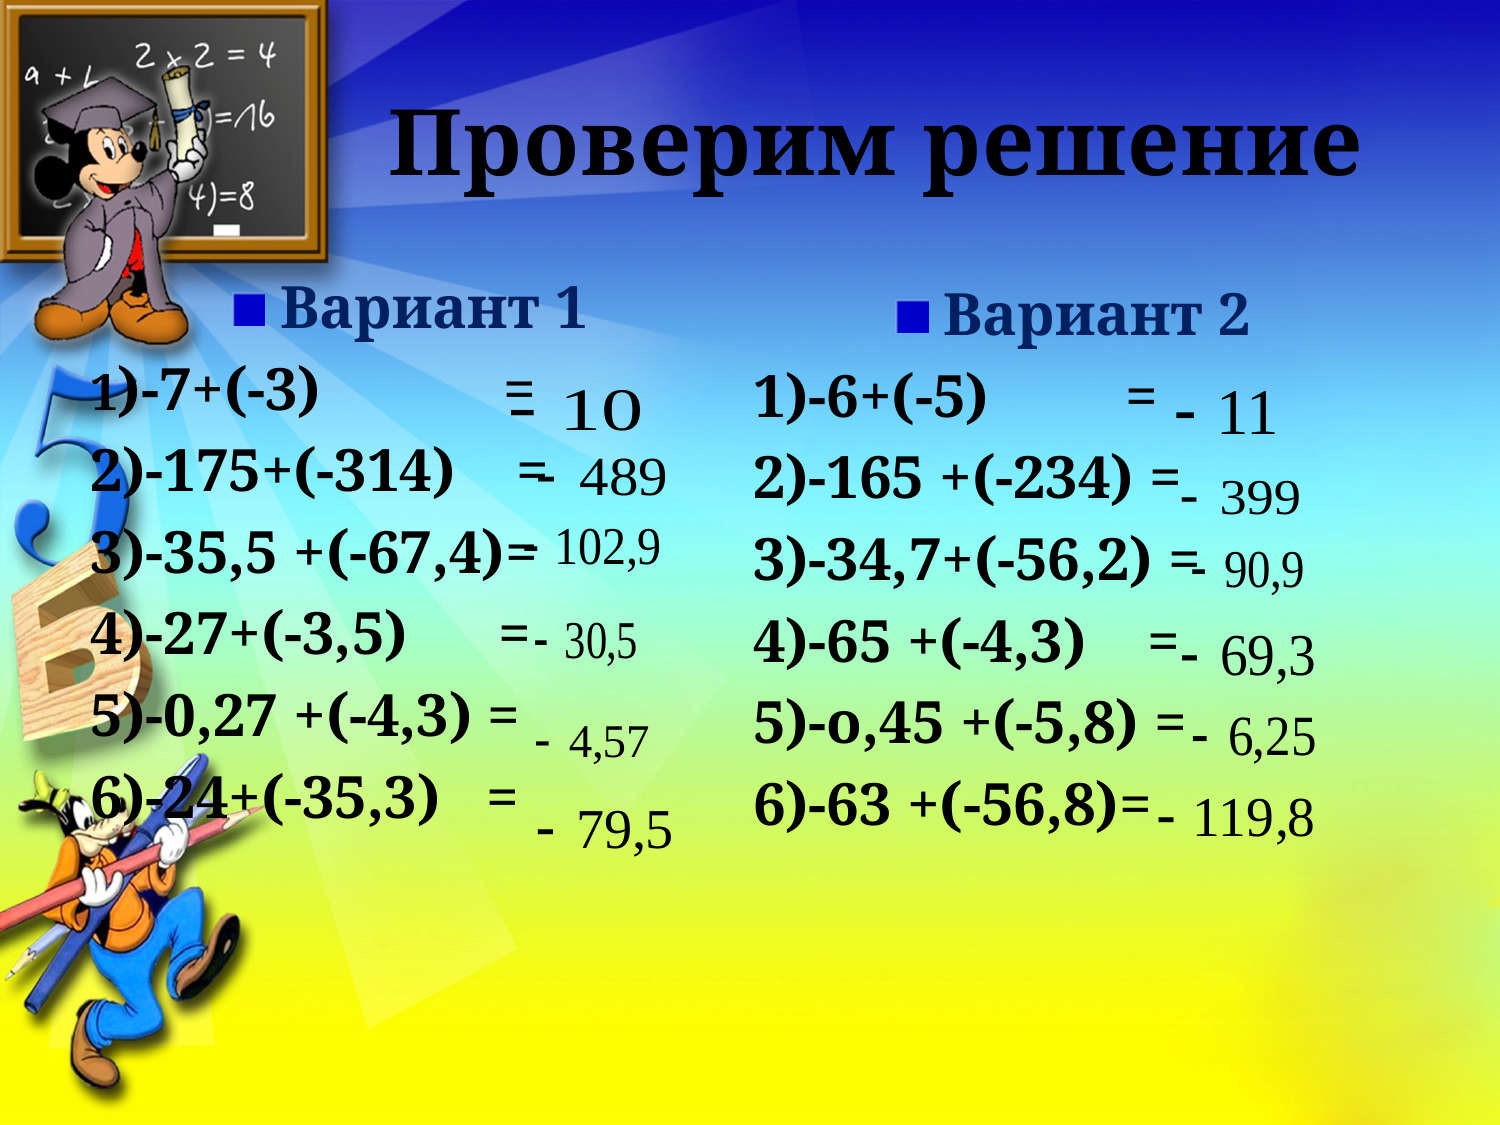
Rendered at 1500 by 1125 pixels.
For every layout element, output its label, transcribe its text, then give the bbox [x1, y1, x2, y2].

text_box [1183, 538, 1313, 606]
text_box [527, 445, 680, 510]
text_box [1164, 374, 1290, 446]
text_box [527, 714, 657, 774]
list Вариант 2 1)-6+(-5) = 2)-165 +(-234) = 3)-34,7+(-56,2) = 4)-65 +(-4,3) = 5)-о,45 +(-5,8) = 6)-63 +(-56,8)= [738, 269, 1401, 1012]
picture [0, 0, 1500, 1125]
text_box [495, 374, 658, 446]
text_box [527, 609, 645, 676]
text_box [1171, 620, 1325, 696]
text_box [1171, 468, 1313, 528]
list Вариант 1 1)-7+(-3) = 2)-175+(-314) = 3)-35,5 +(-67,4)= 4)-27+(-3,5) = 5)-0,27 +(-4,3) = 6)-24+(-35,3) = [75, 262, 738, 1005]
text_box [515, 515, 669, 583]
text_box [1183, 702, 1325, 775]
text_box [527, 796, 683, 868]
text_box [1148, 784, 1325, 856]
title Проверим решение [328, 45, 1425, 233]
